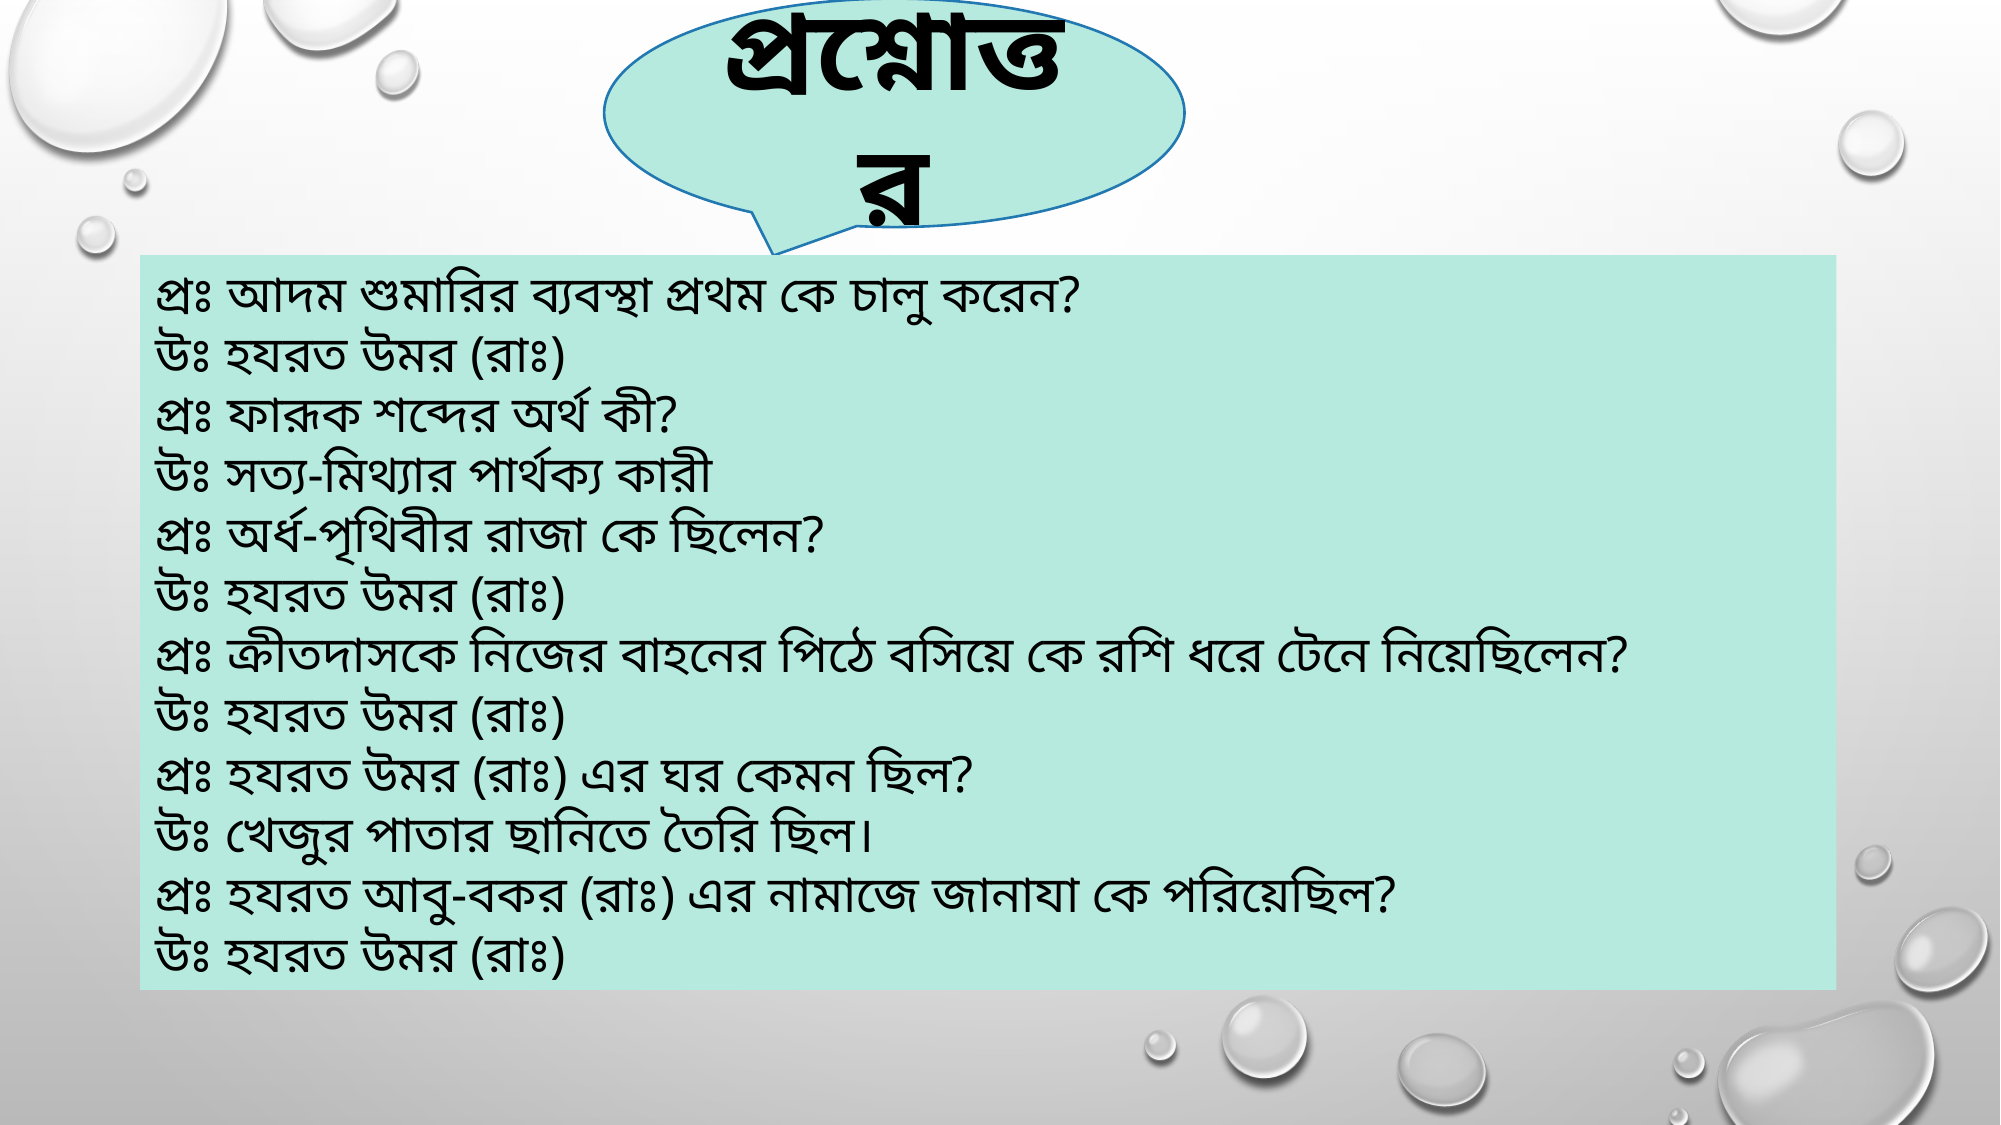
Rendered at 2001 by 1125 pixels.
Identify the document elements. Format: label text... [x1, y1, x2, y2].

text_box প্রশ্নোত্তর [602, 0, 1186, 255]
text_box প্রঃ আদম শুমারির ব্যবস্থা প্রথম কে চালু করেন? উঃ হযরত উমর (রাঃ) প্রঃ ফারূক শব্দের অর্থ কী? উঃ সত্য-মিথ্যার পার্থক্য কারী প্রঃ অর্ধ-পৃথিবীর রাজা কে ছিলেন? উঃ হযরত উমর (রাঃ) প্রঃ ক্রীতদাসকে নিজের বাহনের পিঠে বসিয়ে কে রশি ধরে টেনে নিয়েছিলেন? উঃ হযরত উমর (রাঃ) প্রঃ হযরত উমর (রাঃ) এর ঘর কেমন ছিল? উঃ খেজুর পাতার ছানিতে তৈরি ছিল। প্রঃ হযরত আবু-বকর (রাঃ) এর নামাজে জানাযা কে পরিয়েছিল? উঃ হযরত উমর (রাঃ) [140, 255, 1837, 990]
picture [0, 0, 2000, 1125]
